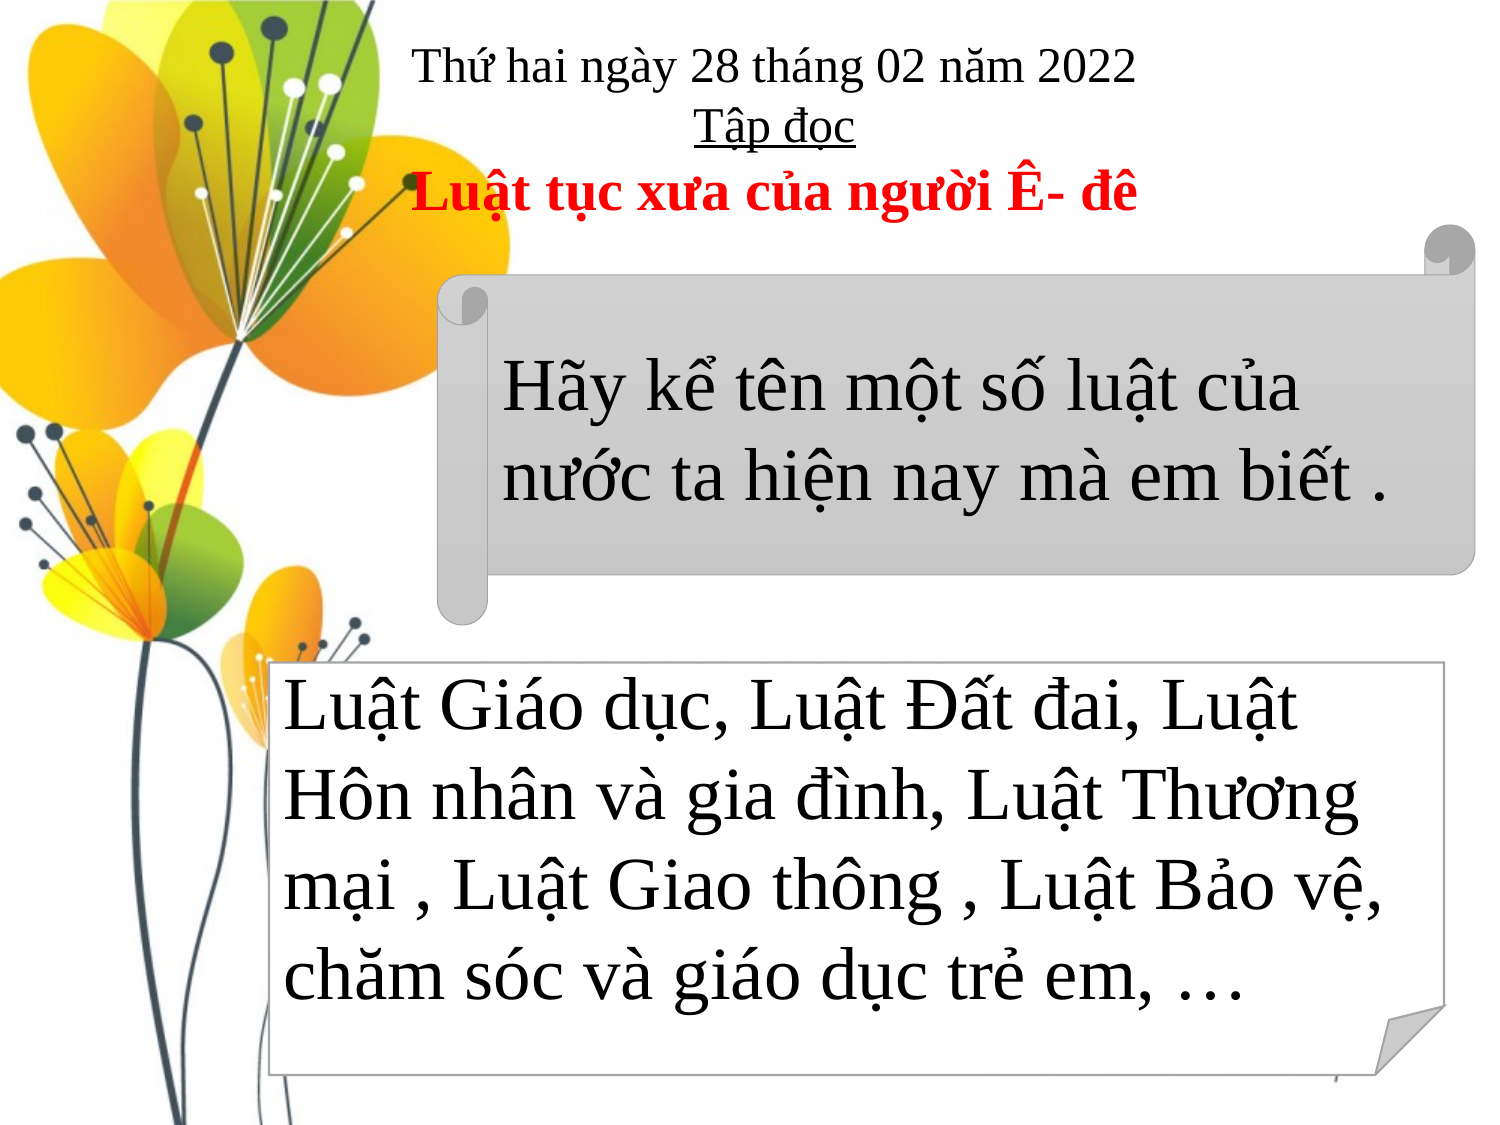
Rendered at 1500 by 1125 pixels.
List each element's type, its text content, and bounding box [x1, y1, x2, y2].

picture [0, 0, 1500, 1125]
text_box Thứ hai ngày 28 tháng 02 năm 2022 Tập đọc Luật tục xưa của người Ê- đê [99, 24, 1450, 150]
text_box Luật Giáo dục, Luật Đất đai, Luật Hôn nhân và gia đình, Luật Thương mại , Luật Giao thông , Luật Bảo vệ, chăm sóc và giáo dục trẻ em, … [267, 661, 1448, 1077]
text_box Hãy kể tên một số luật của nước ta hiện nay mà em biết . [436, 224, 1476, 626]
